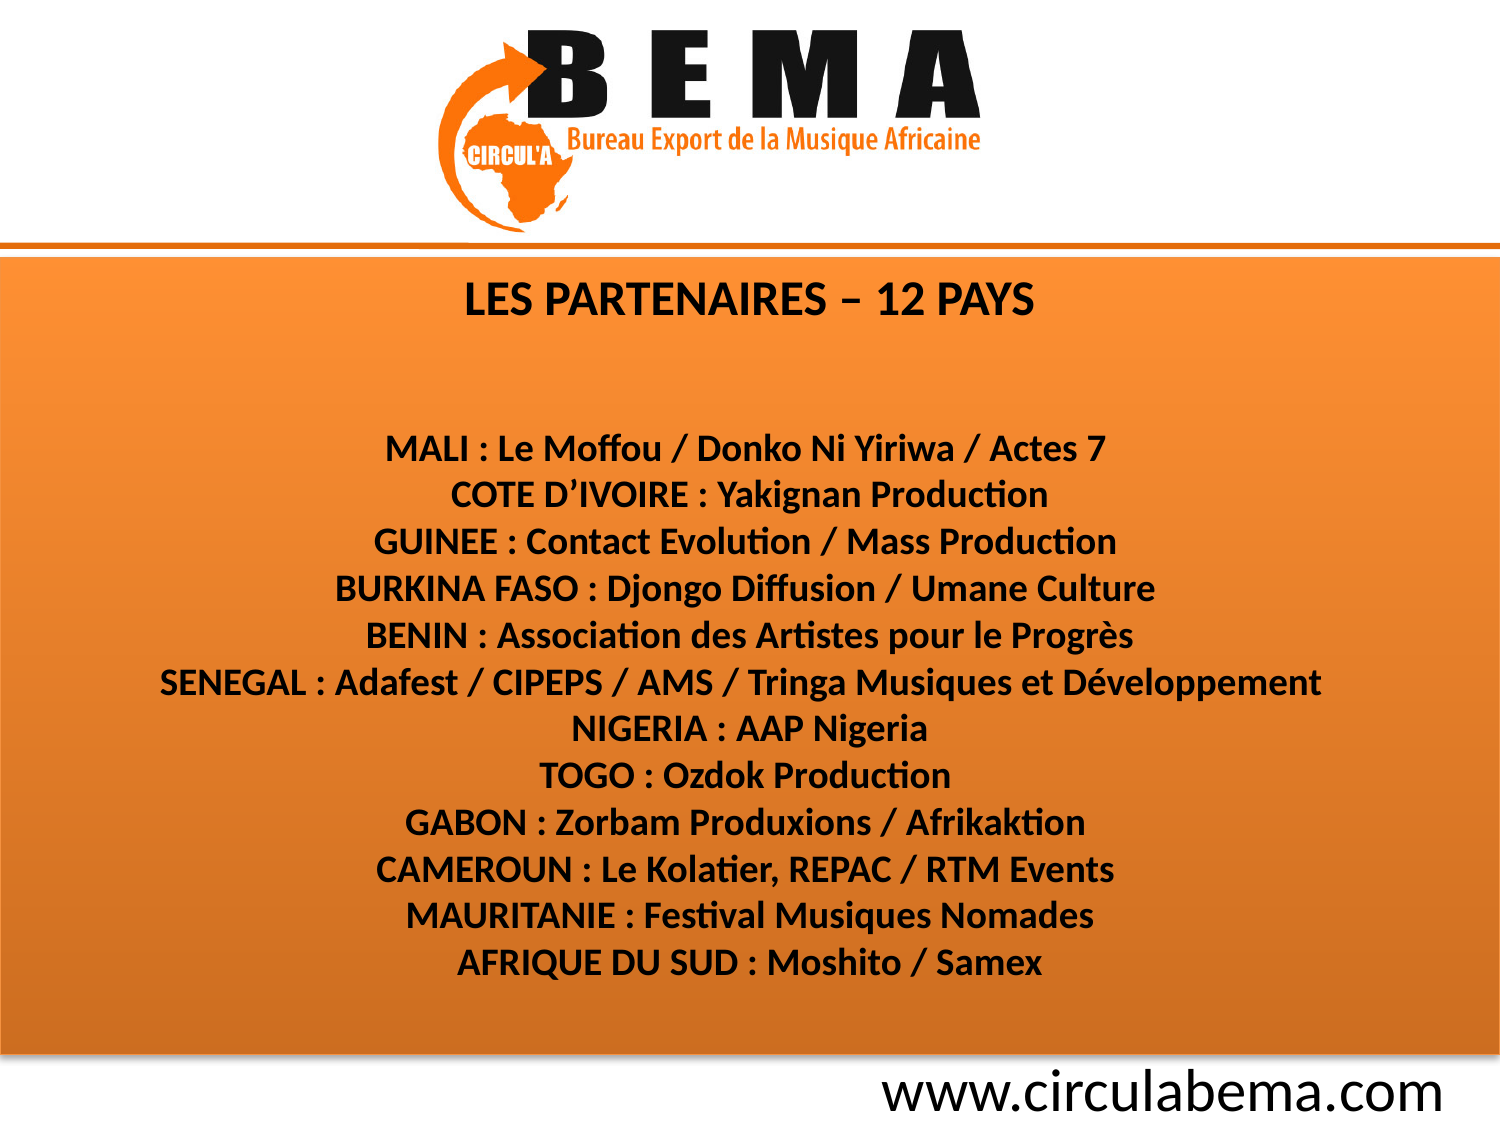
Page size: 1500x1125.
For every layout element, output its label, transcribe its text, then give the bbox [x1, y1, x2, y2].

picture [421, 23, 1003, 244]
subtitle www.circulabema.com [410, 1042, 1461, 1125]
text_box LES PARTENAIRES – 12 PAYS [0, 257, 1500, 453]
title MALI : Le Moffou / Donko Ni Yiriwa / Actes 7 COTE D’IVOIRE : Yakignan Production GUINEE : Contact Evolution / Mass Production BURKINA FASO : Djongo Diffusion / Umane Culture BENIN : Association des Artistes pour le Progrès SENEGAL : Adafest / CIPEPS / AMS / Tringa Musiques et Développement NIGERIA : AAP Nigeria TOGO : Ozdok Production GABON : Zorbam Produxions / Afrikaktion CAMEROUN : Le Kolatier, REPAC / RTM Events MAURITANIE : Festival Musiques Nomades AFRIQUE DU SUD : Moshito / Samex [0, 453, 1500, 1055]
